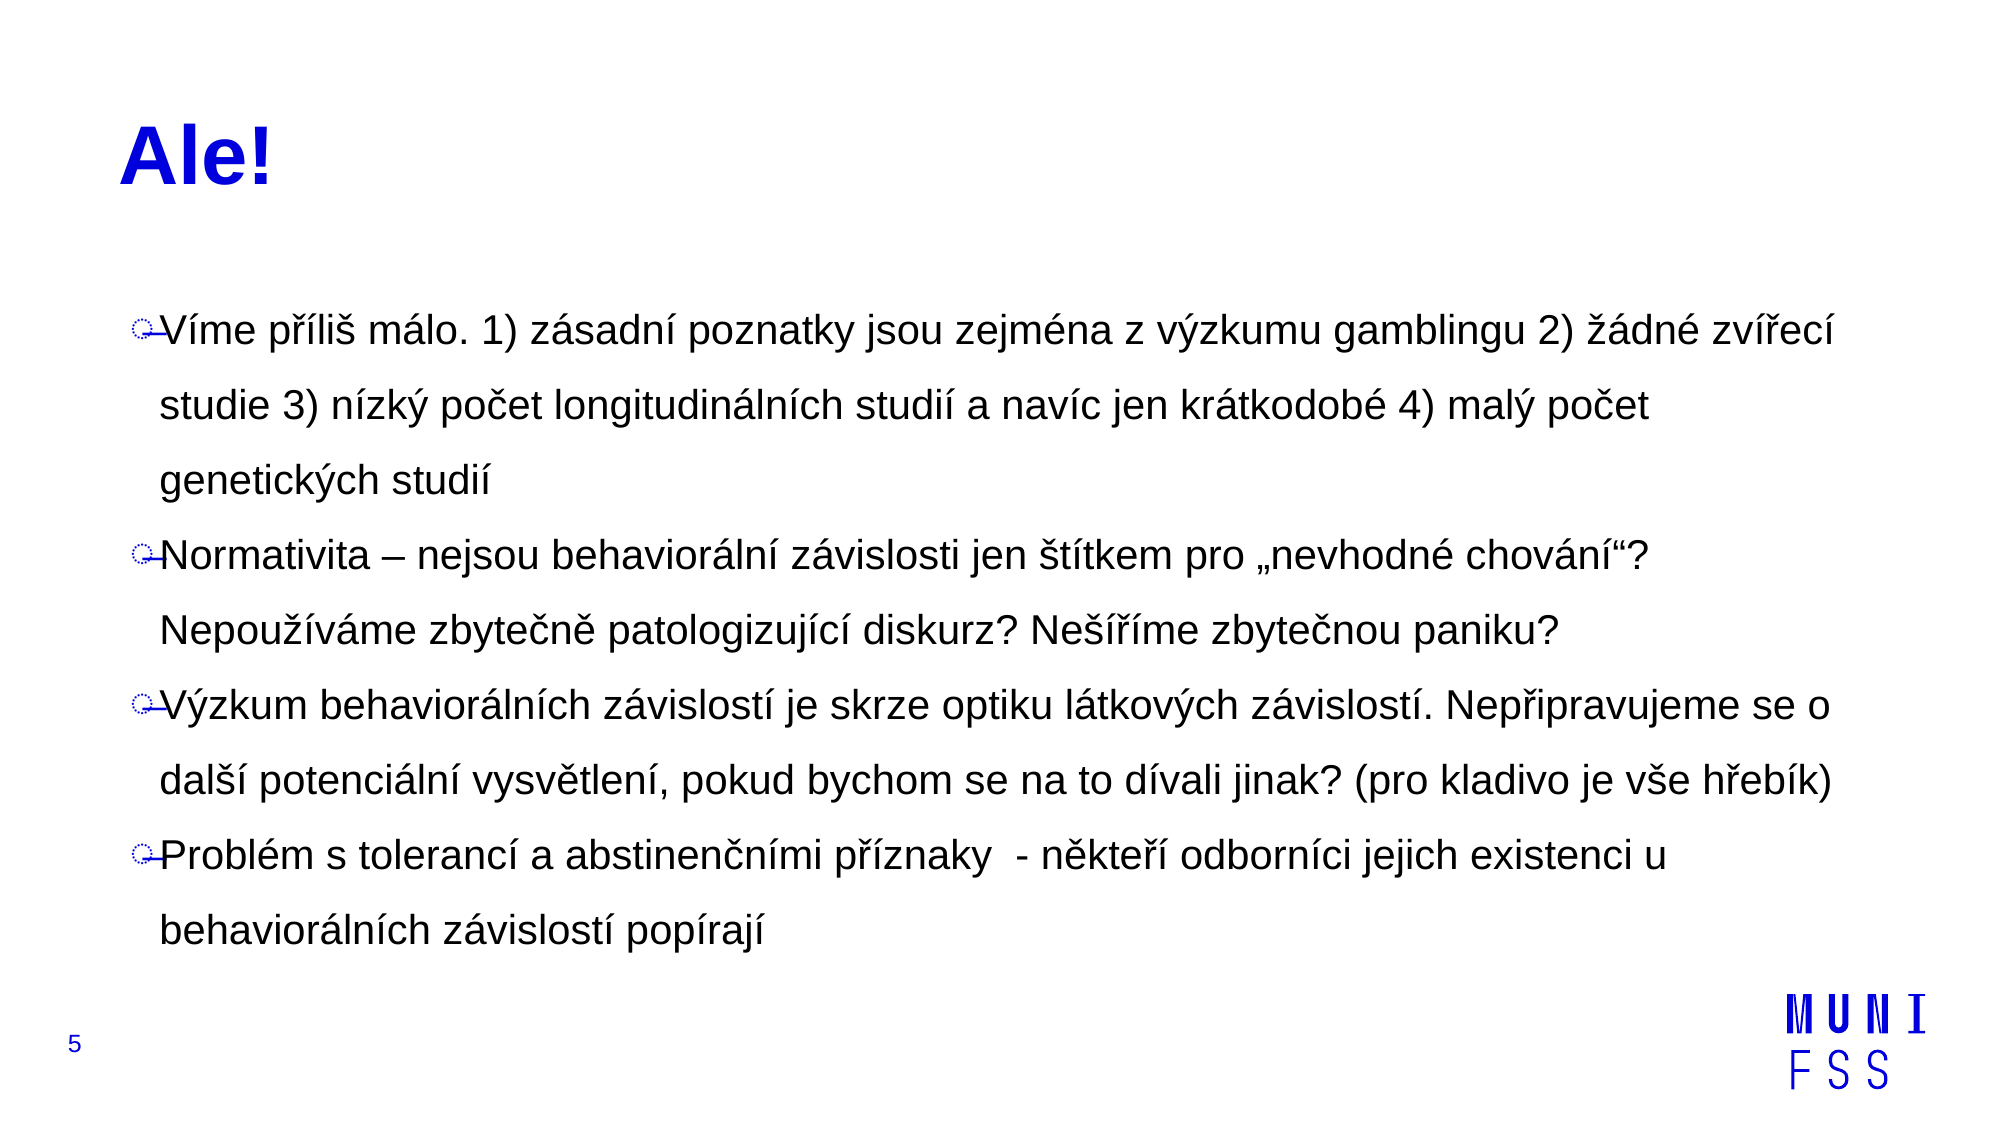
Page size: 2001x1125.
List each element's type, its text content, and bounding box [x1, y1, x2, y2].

title Ale! [118, 118, 1883, 193]
slide_number 5 [67, 1021, 110, 1063]
list Víme příliš málo. 1) zásadní poznatky jsou zejména z výzkumu gamblingu 2) žádné zvířecí studie 3) nízký počet longitudinálních studií a navíc jen krátkodobé 4) malý počet genetických studií Normativita – nejsou behaviorální závislosti jen štítkem pro „nevhodné chování“? Nepoužíváme zbytečně patologizující diskurz? Nešíříme zbytečnou paniku? Výzkum behaviorálních závislostí je skrze optiku látkových závislostí. Nepřipravujeme se o další potenciální vysvětlení, pokud bychom se na to dívali jinak? (pro kladivo je vše hřebík) Problém s tolerancí a abstinenčními příznaky - někteří odborníci jejich existenci u behaviorálních závislostí popírají [118, 277, 1883, 957]
